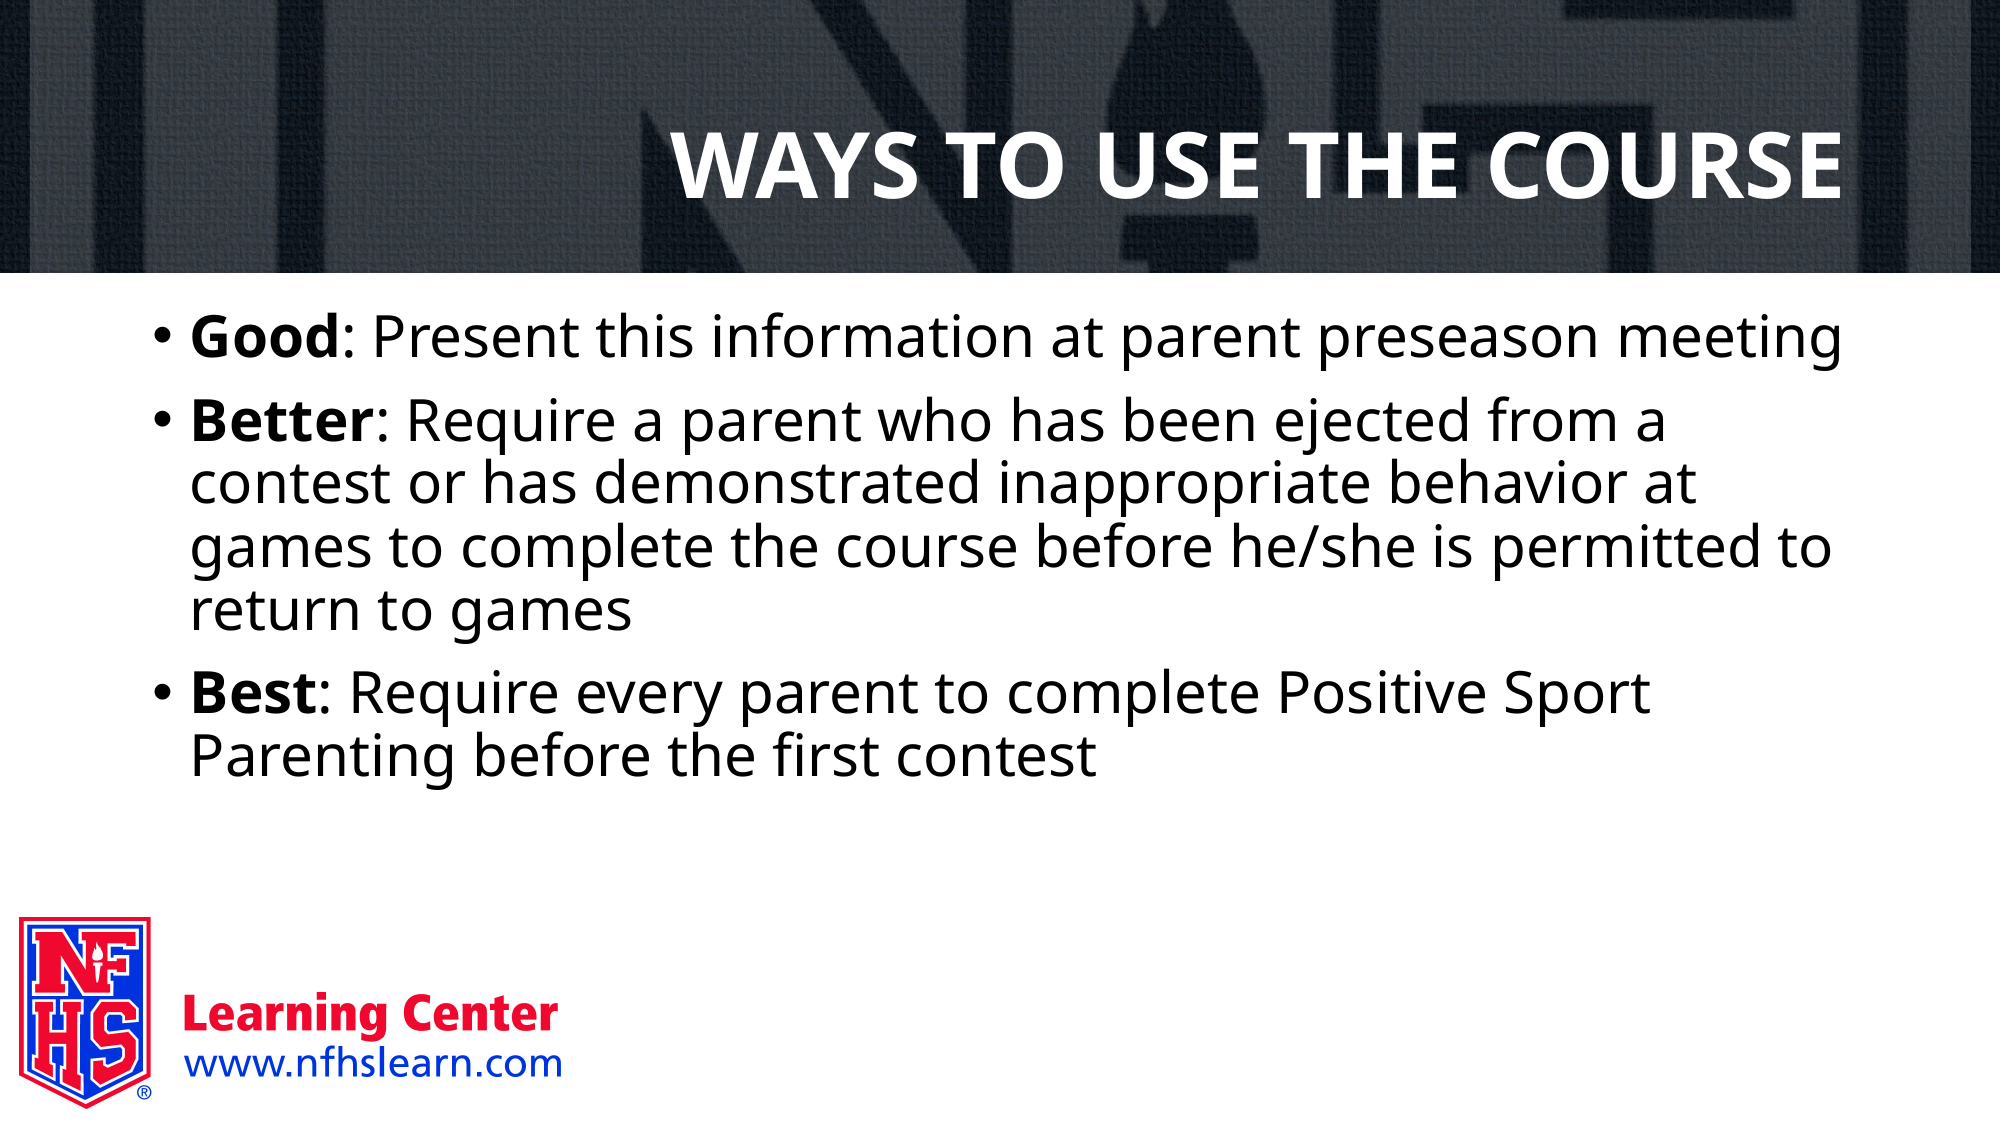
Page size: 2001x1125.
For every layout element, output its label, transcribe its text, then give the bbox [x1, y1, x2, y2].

list Good: Present this information at parent preseason meeting Better: Require a parent who has been ejected from a contest or has demonstrated inappropriate behavior at games to complete the course before he/she is permitted to return to games Best: Require every parent to complete Positive Sport Parenting before the first contest [137, 299, 1863, 1014]
picture [19, 917, 564, 1110]
picture [0, 0, 2000, 273]
title Ways to use the course [137, 273, 1863, 278]
